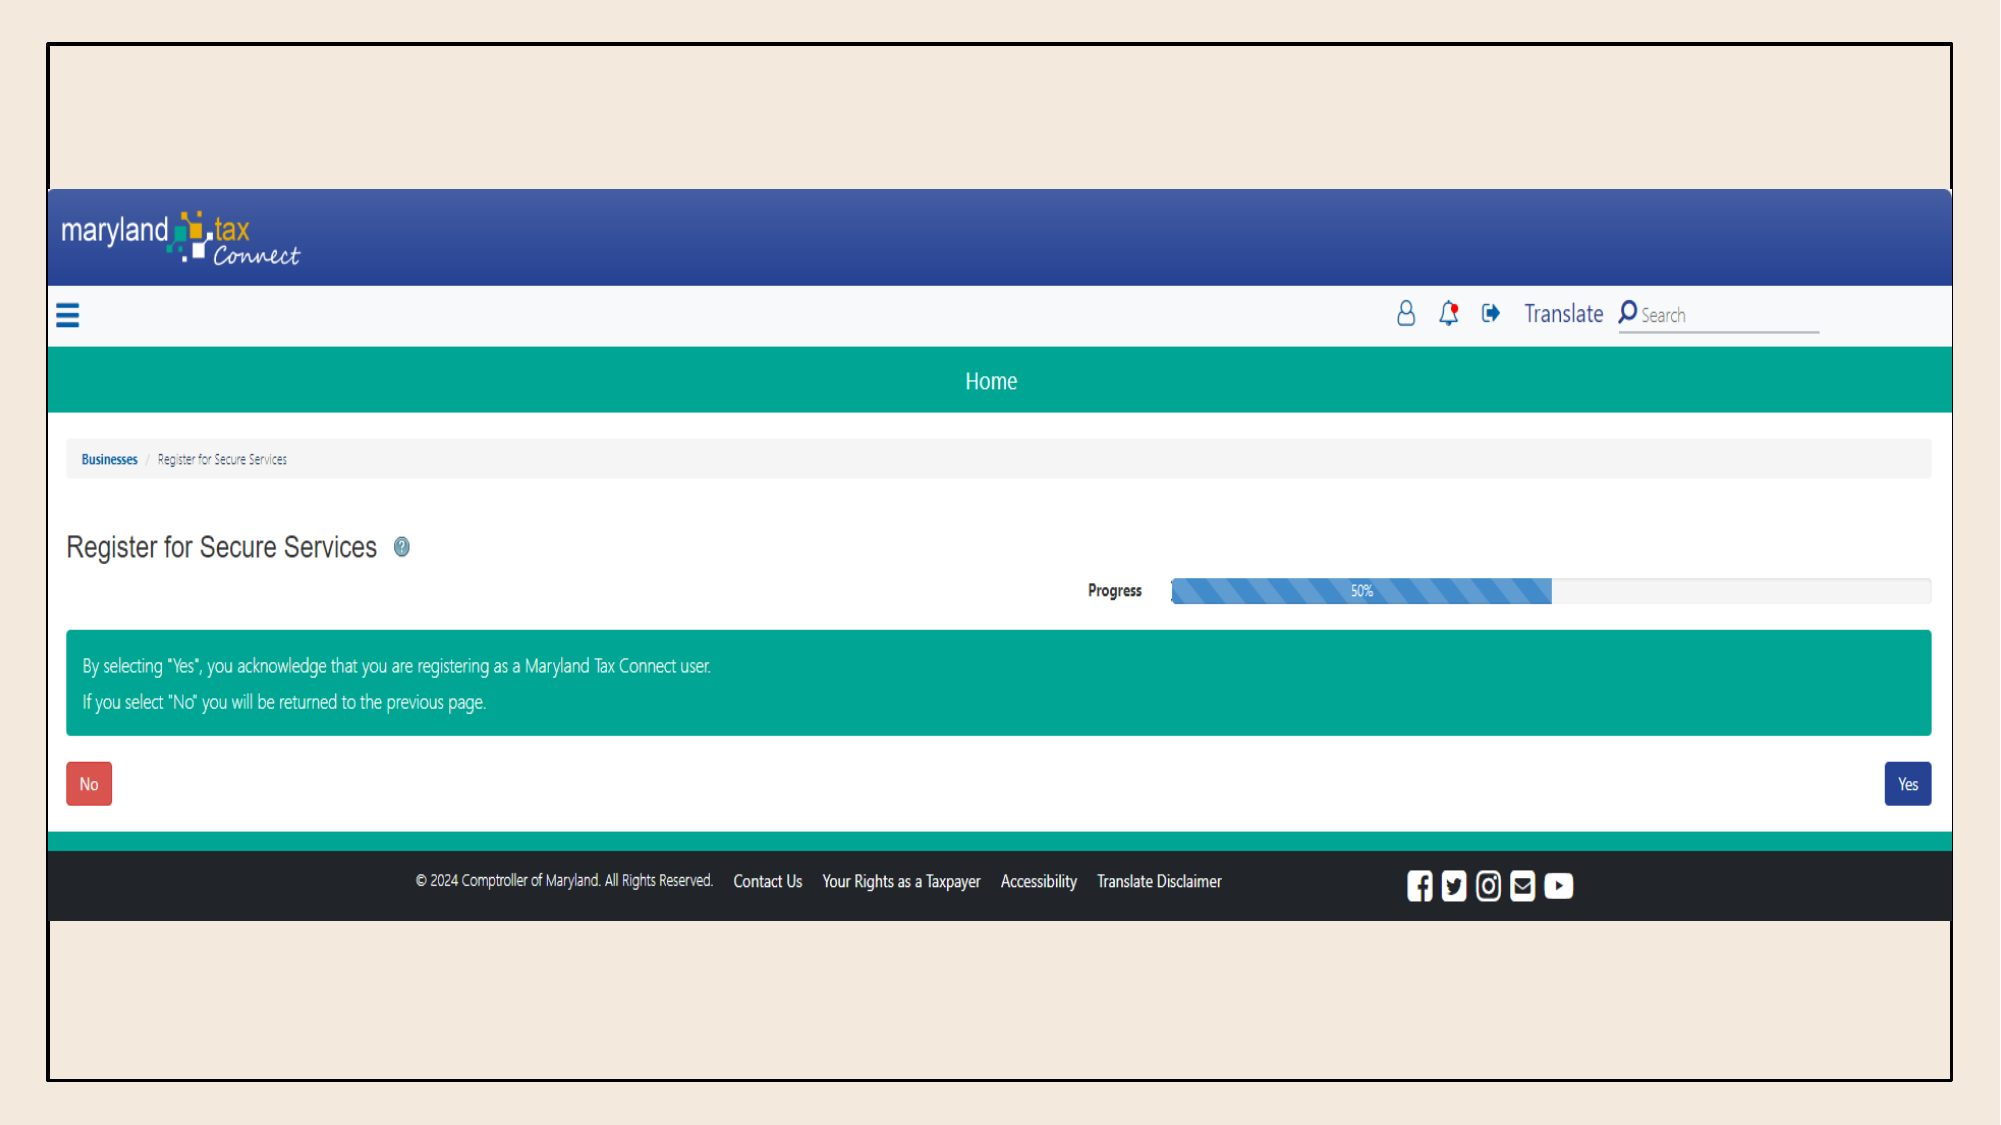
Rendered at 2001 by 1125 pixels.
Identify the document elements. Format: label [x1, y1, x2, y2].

picture [47, 189, 1952, 921]
